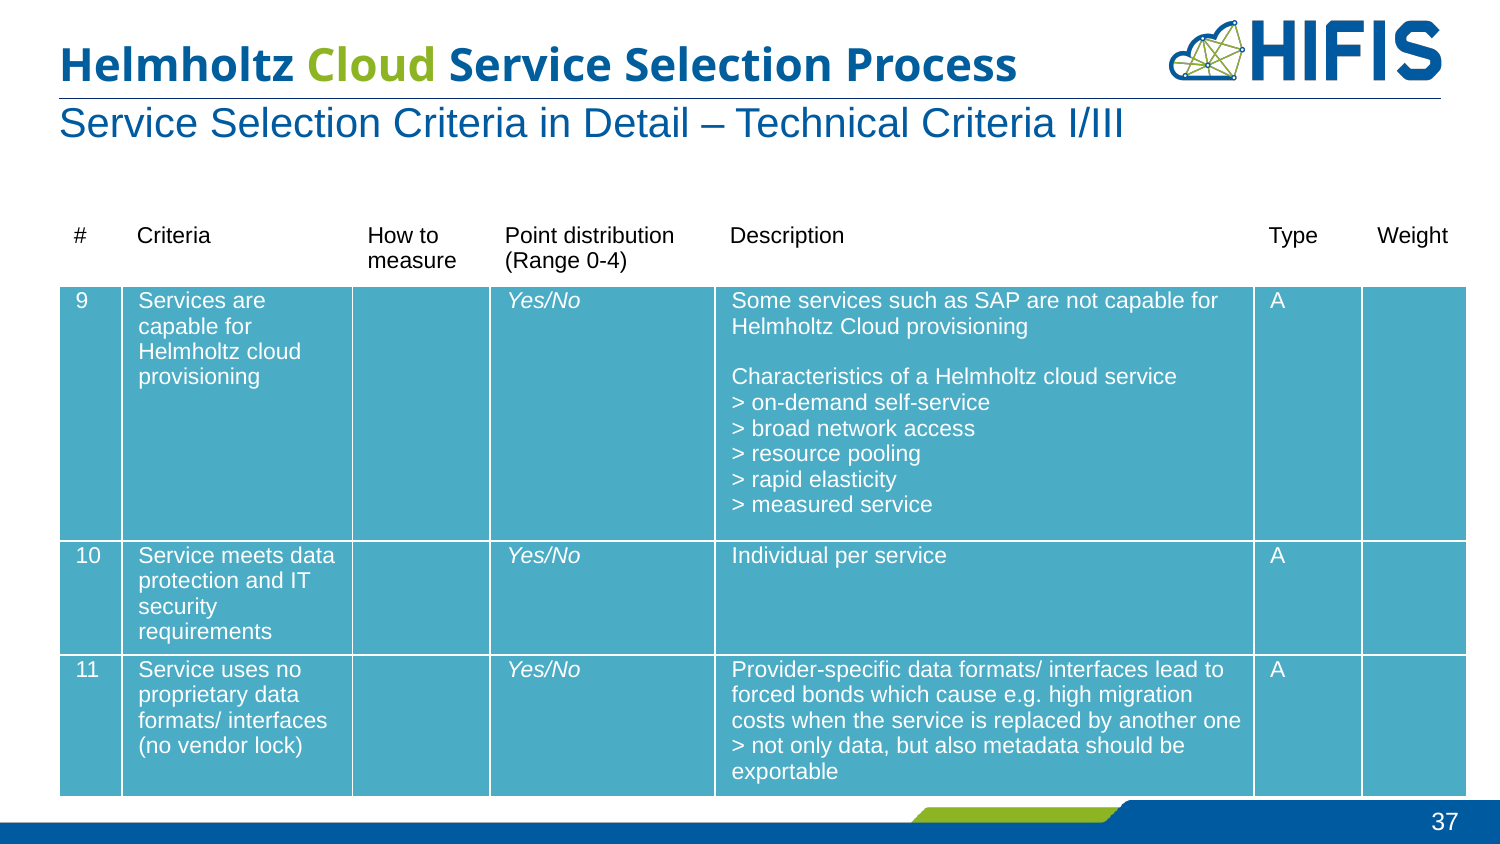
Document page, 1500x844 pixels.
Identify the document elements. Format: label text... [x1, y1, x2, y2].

table_cell A [1255, 542, 1361, 654]
table_cell [1363, 656, 1466, 796]
table_header Criteria [123, 216, 352, 285]
picture [1166, 18, 1445, 84]
table_cell [1363, 287, 1466, 540]
table_cell [1363, 542, 1466, 654]
table_cell [353, 542, 489, 654]
table_cell 9 [60, 287, 121, 540]
table_cell Individual per service [716, 542, 1253, 654]
table_cell Yes/No [491, 656, 714, 796]
table_header Type [1255, 216, 1361, 285]
table_cell Service meets data protection and IT security requirements [123, 542, 352, 654]
table_cell Yes/No [491, 287, 714, 540]
picture [0, 798, 1500, 844]
table_cell 11 [60, 656, 121, 796]
table_cell [353, 287, 489, 540]
table_cell Some services such as SAP are not capable for Helmholtz Cloud provisioning Characteristics of a Helmholtz cloud service > on-demand self-service > broad network access > resource pooling > rapid elasticity > measured service [716, 287, 1253, 540]
table_cell Yes/No [491, 542, 714, 654]
title Helmholtz Cloud Service Selection Process [59, 36, 1441, 90]
list Service Selection Criteria in Detail – Technical Criteria I/III [59, 90, 1441, 134]
table_header How to measure [353, 216, 489, 285]
table_cell Services are capable for Helmholtz cloud provisioning [123, 287, 352, 540]
table_cell A [1255, 656, 1361, 796]
table_cell Service uses no proprietary data formats/ interfaces (no vendor lock) [123, 656, 352, 796]
table_cell [353, 656, 489, 796]
table_cell Provider-specific data formats/ interfaces lead to forced bonds which cause e.g. high migration costs when the service is replaced by another one > not only data, but also metadata should be exportable [716, 656, 1253, 796]
table_cell 10 [60, 542, 121, 654]
table_header Weight [1363, 216, 1466, 285]
table_header Description [716, 216, 1253, 285]
table_header # [60, 216, 121, 285]
table_header Point distribution (Range 0-4) [491, 216, 714, 285]
table_cell A [1255, 287, 1361, 540]
